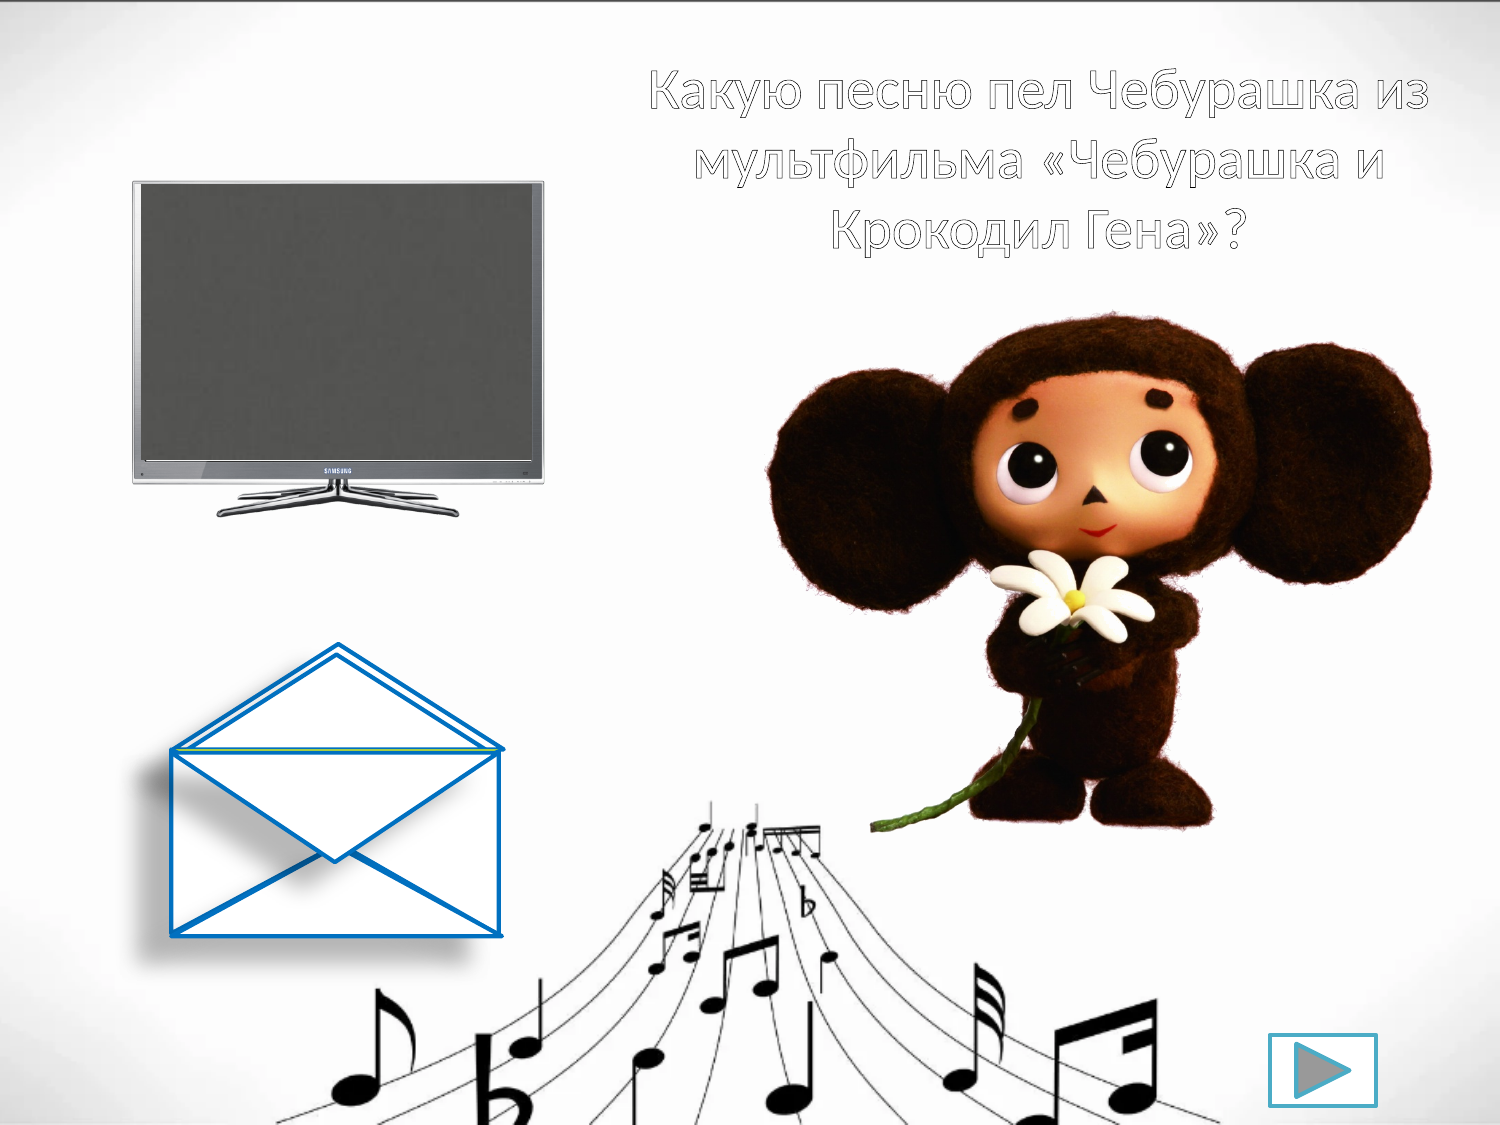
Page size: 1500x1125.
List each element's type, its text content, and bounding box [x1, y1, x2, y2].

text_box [172, 643, 504, 750]
text_box [473, 758, 495, 772]
text_box [1268, 1033, 1378, 1108]
text_box [472, 918, 505, 939]
text_box [169, 818, 203, 927]
text_box [173, 757, 203, 777]
picture [0, 0, 1500, 1125]
text_box [169, 916, 205, 939]
text_box Какую песню пел Чебурашка из мультфильма «Чебурашка и Крокодил Гена»? [606, 28, 1473, 282]
text_box [474, 758, 501, 932]
text_box [169, 755, 179, 762]
